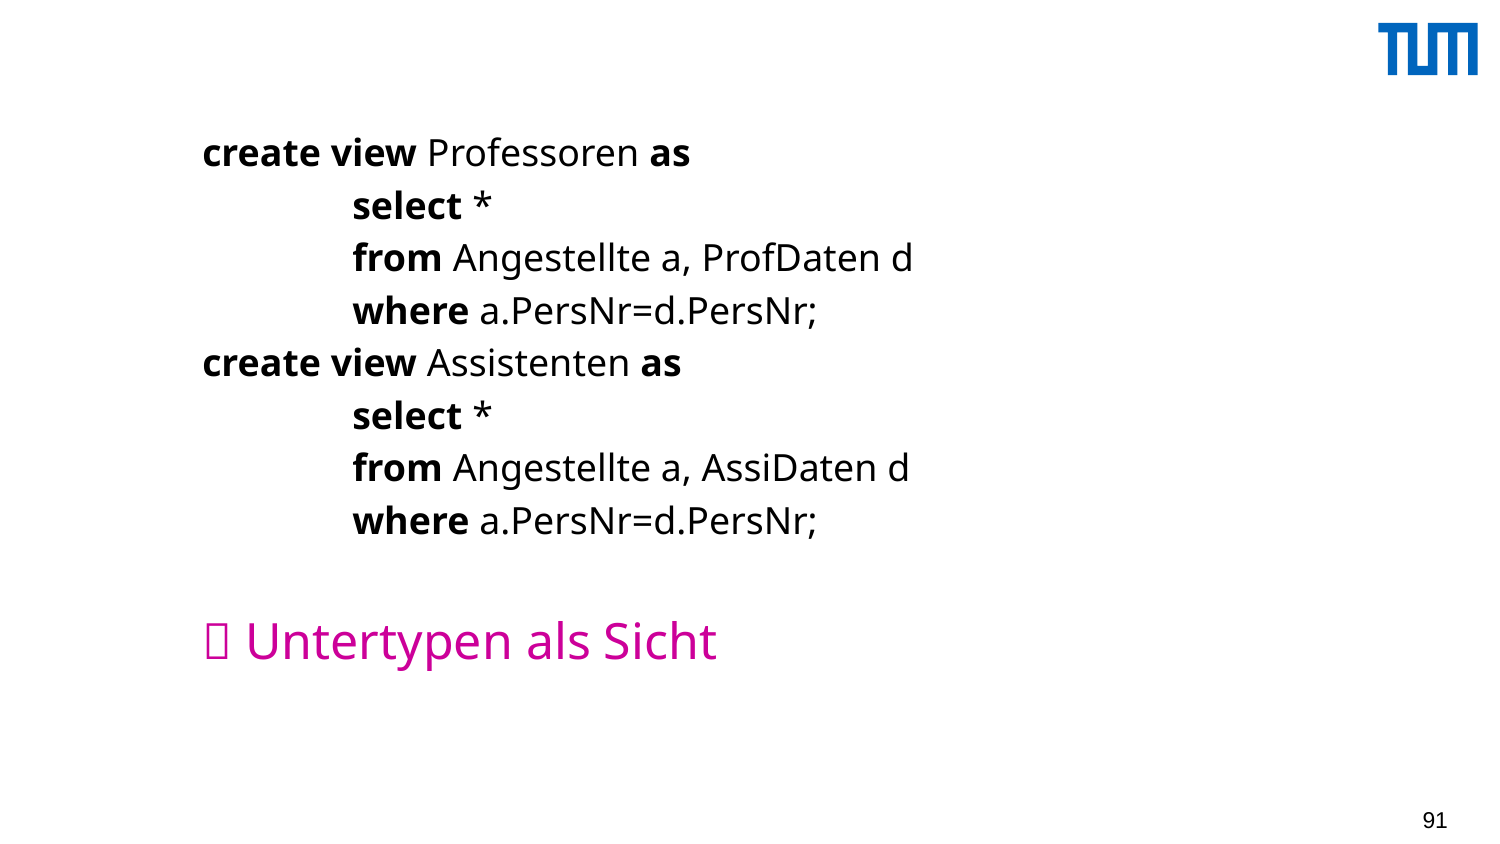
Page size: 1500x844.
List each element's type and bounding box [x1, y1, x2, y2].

text_box [187, 121, 1247, 805]
slide_number [1111, 796, 1448, 842]
